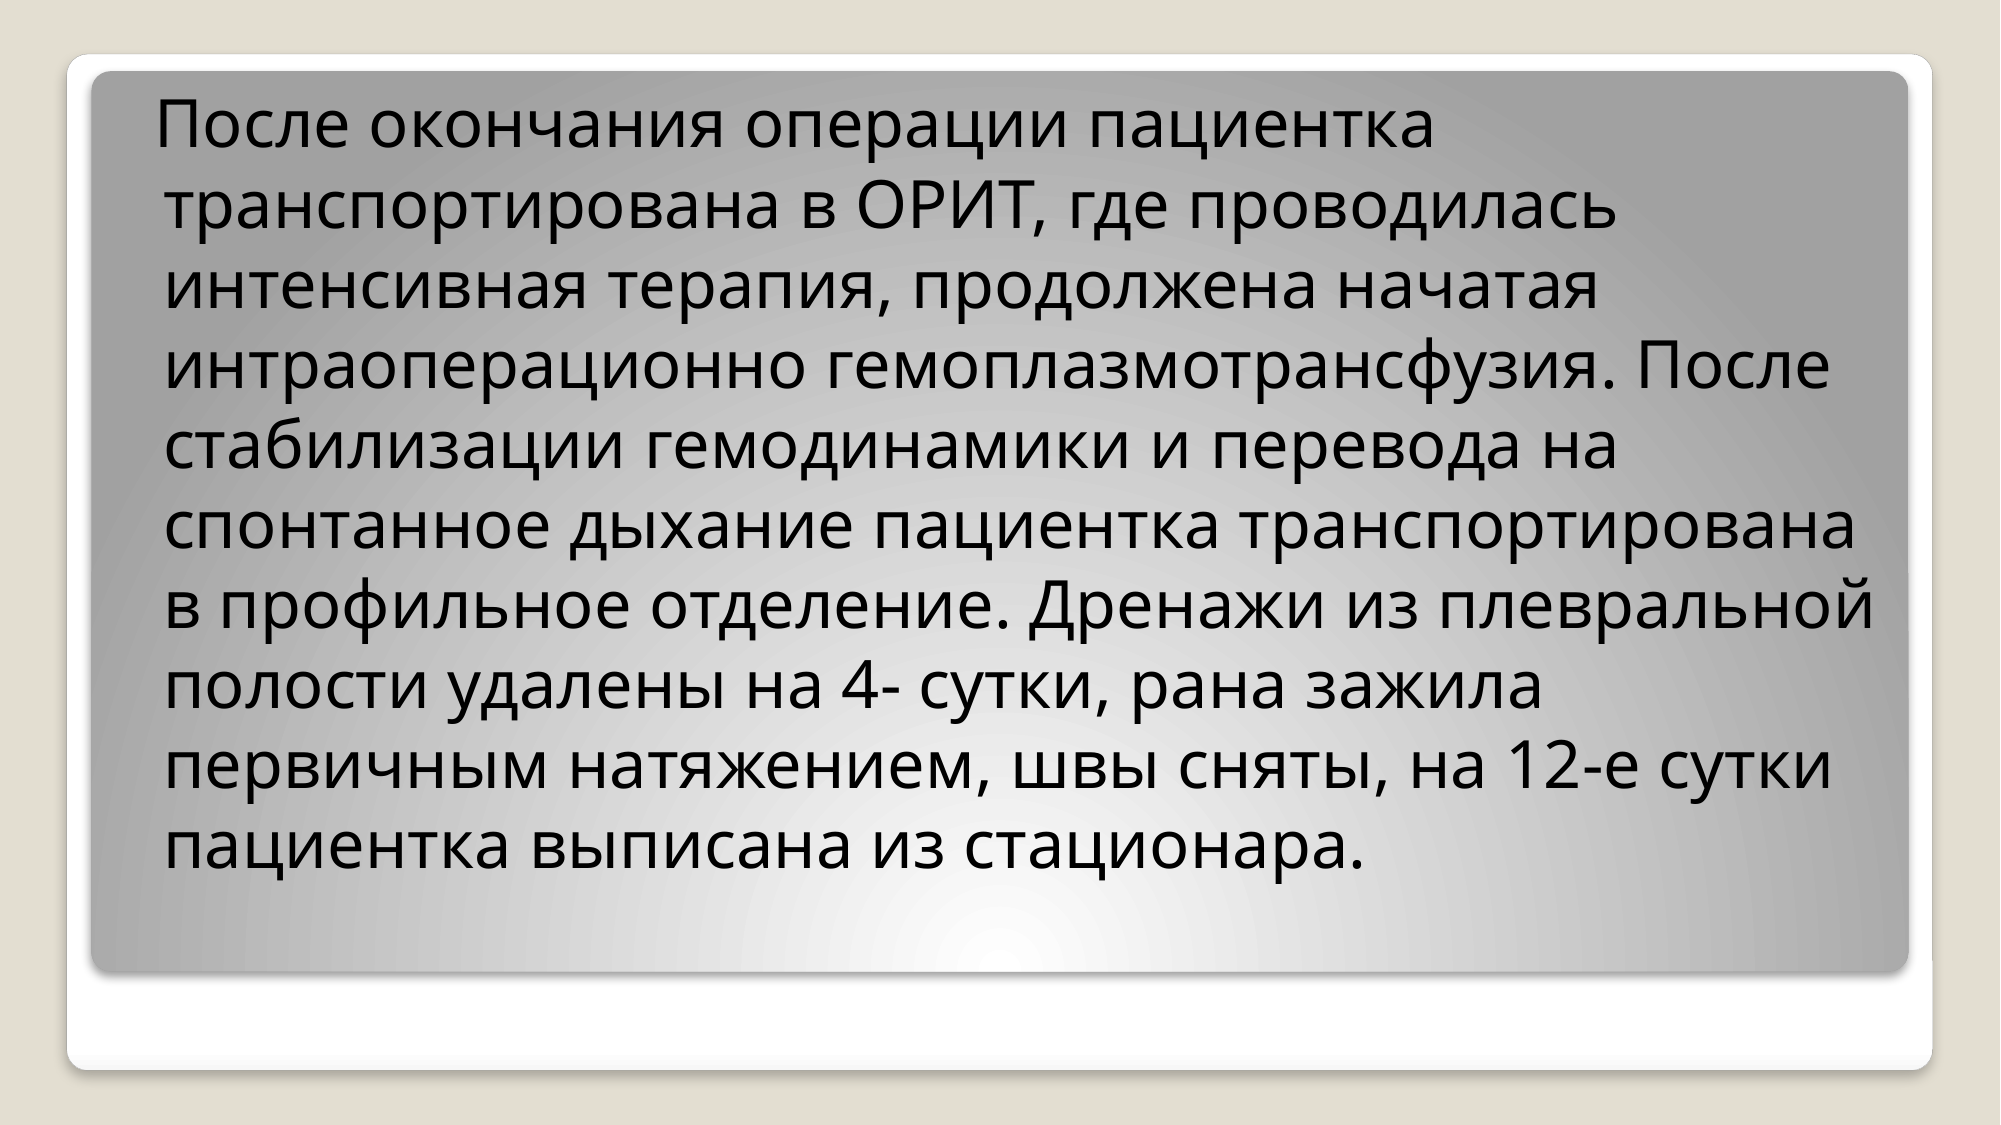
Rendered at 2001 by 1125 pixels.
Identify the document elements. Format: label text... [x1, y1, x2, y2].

list После окончания операции пациентка транспортирована в ОРИТ, где проводилась интенсивная терапия, продолжена начатая интраоперационно гемоплазмотрансфузия. После стабилизации гемодинамики и перевода на спонтанное дыхание пациентка транспортирована в профильное отделение. Дренажи из плевральной полости удалены на 4- сутки, рана зажила первичным натяжением, швы сняты, на 12-е сутки пациентка выписана из стационара. [89, 66, 1910, 1006]
